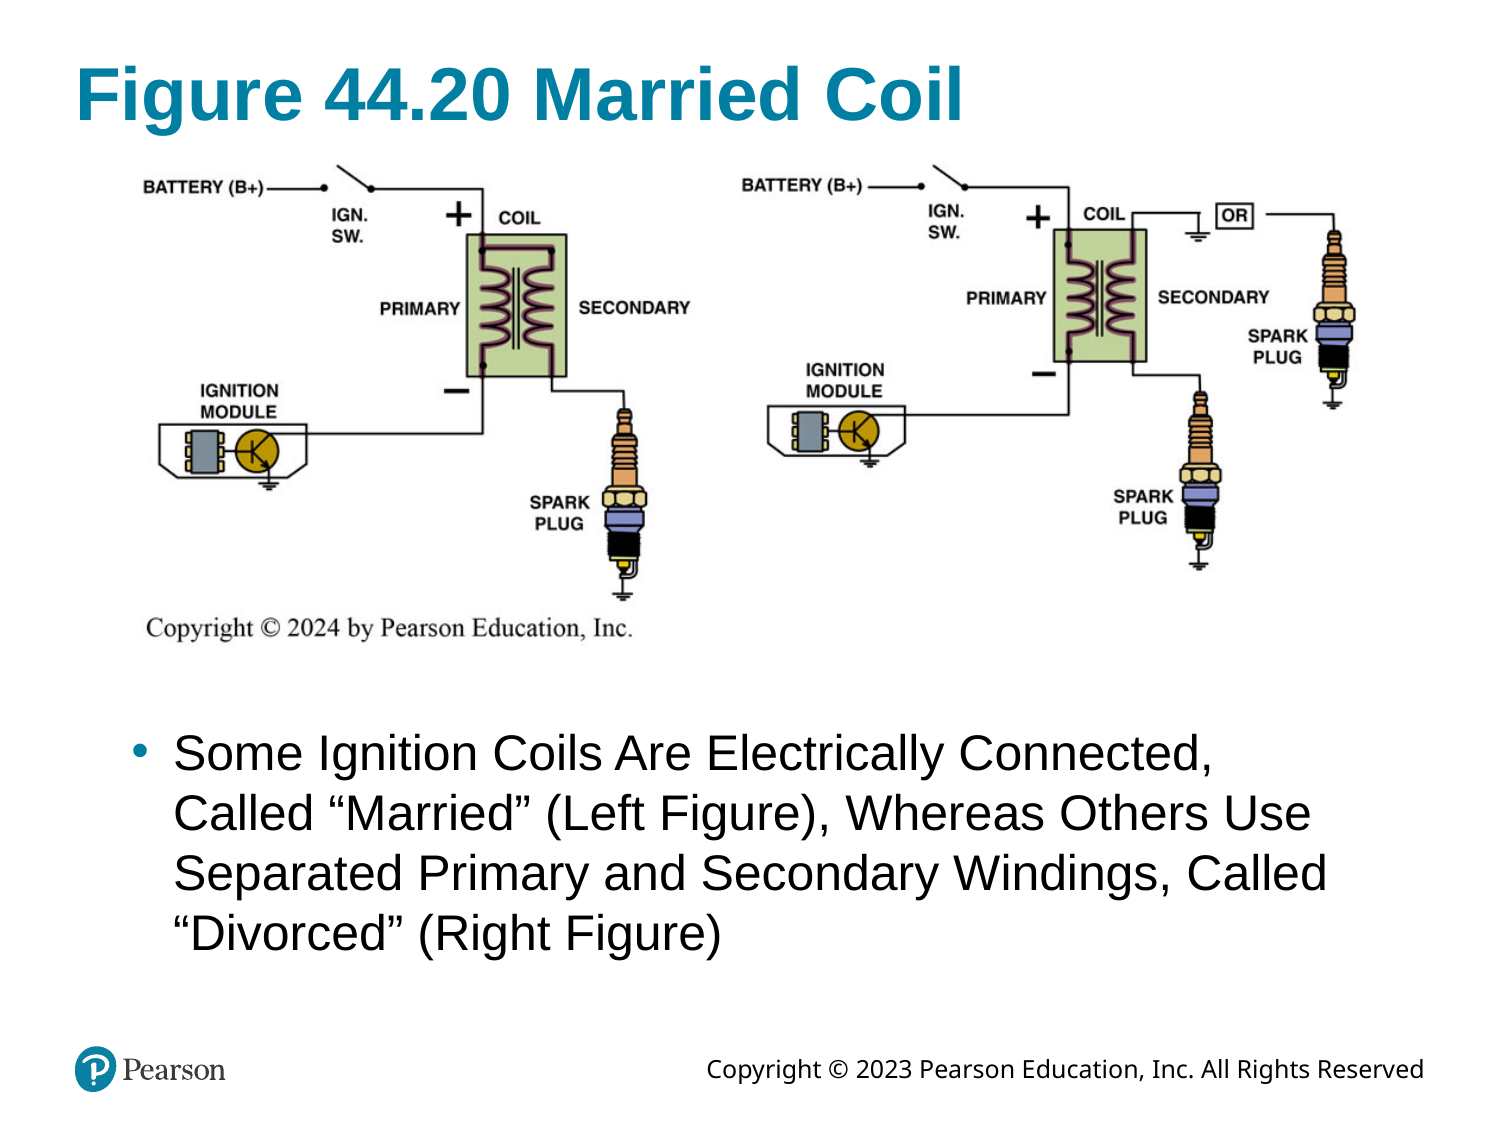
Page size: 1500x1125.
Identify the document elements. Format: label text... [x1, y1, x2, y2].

list Some Ignition Coils Are Electrically Connected, Called “Married” (Left Figure), Whereas Others Use Separated Primary and Secondary Windings, Called “Divorced” (Right Figure) [131, 712, 1369, 964]
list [141, 162, 1359, 646]
title Figure 44.20 Married Coil [75, 37, 1425, 144]
